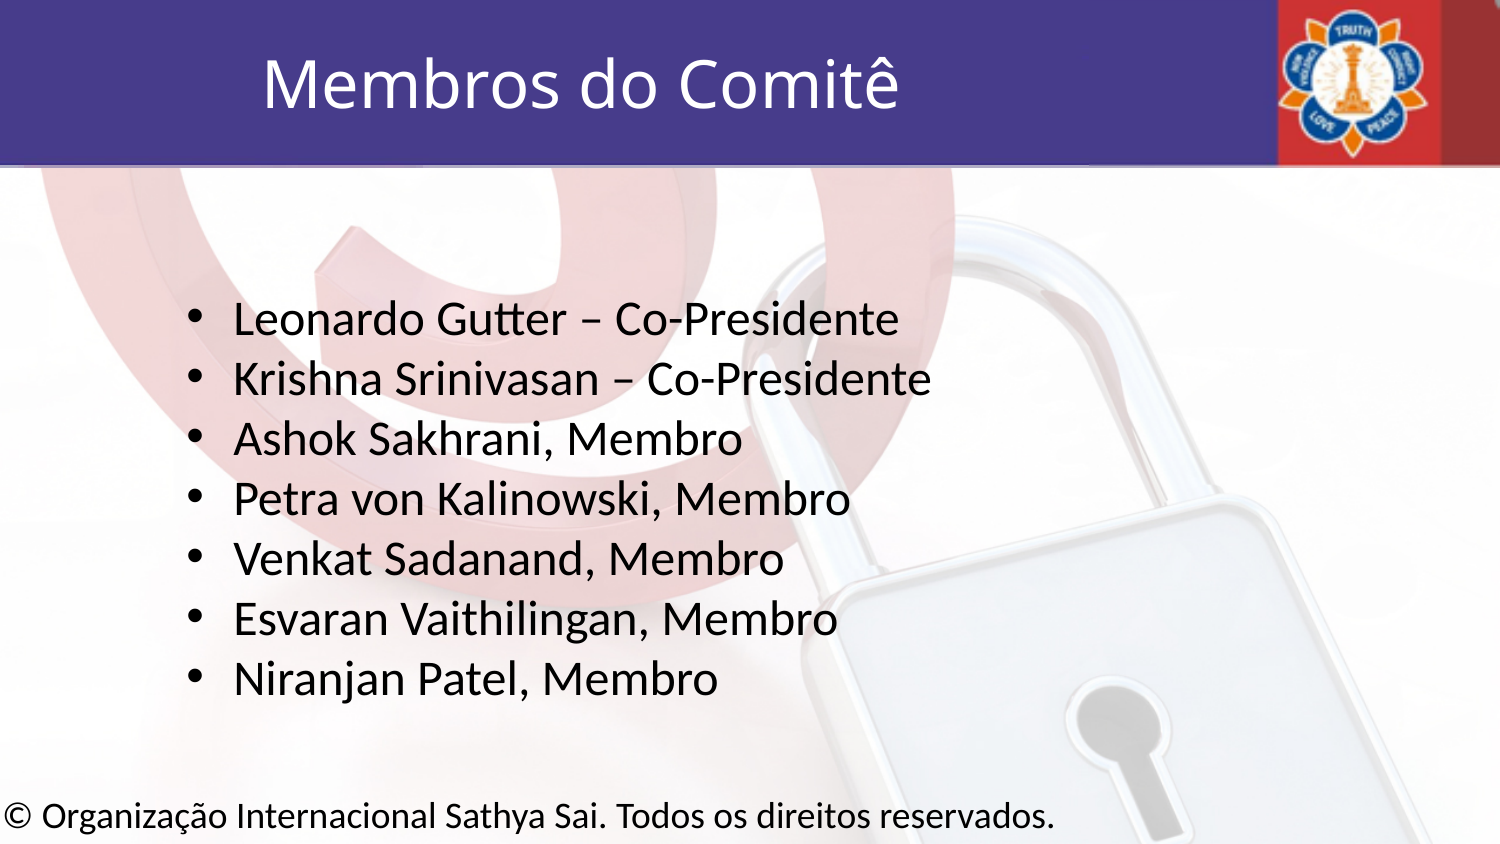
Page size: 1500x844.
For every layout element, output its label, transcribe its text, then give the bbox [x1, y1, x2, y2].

text_box Leonardo Gutter – Co-Presidente Krishna Srinivasan – Co-Presidente Ashok Sakhrani, Membro Petra von Kalinowski, Membro Venkat Sadanand, Membro Esvaran Vaithilingan, Membro Niranjan Patel, Membro [171, 277, 1238, 737]
text_box © Organização Internacional Sathya Sai. Todos os direitos reservados. [0, 783, 1125, 844]
picture [0, 0, 1500, 844]
